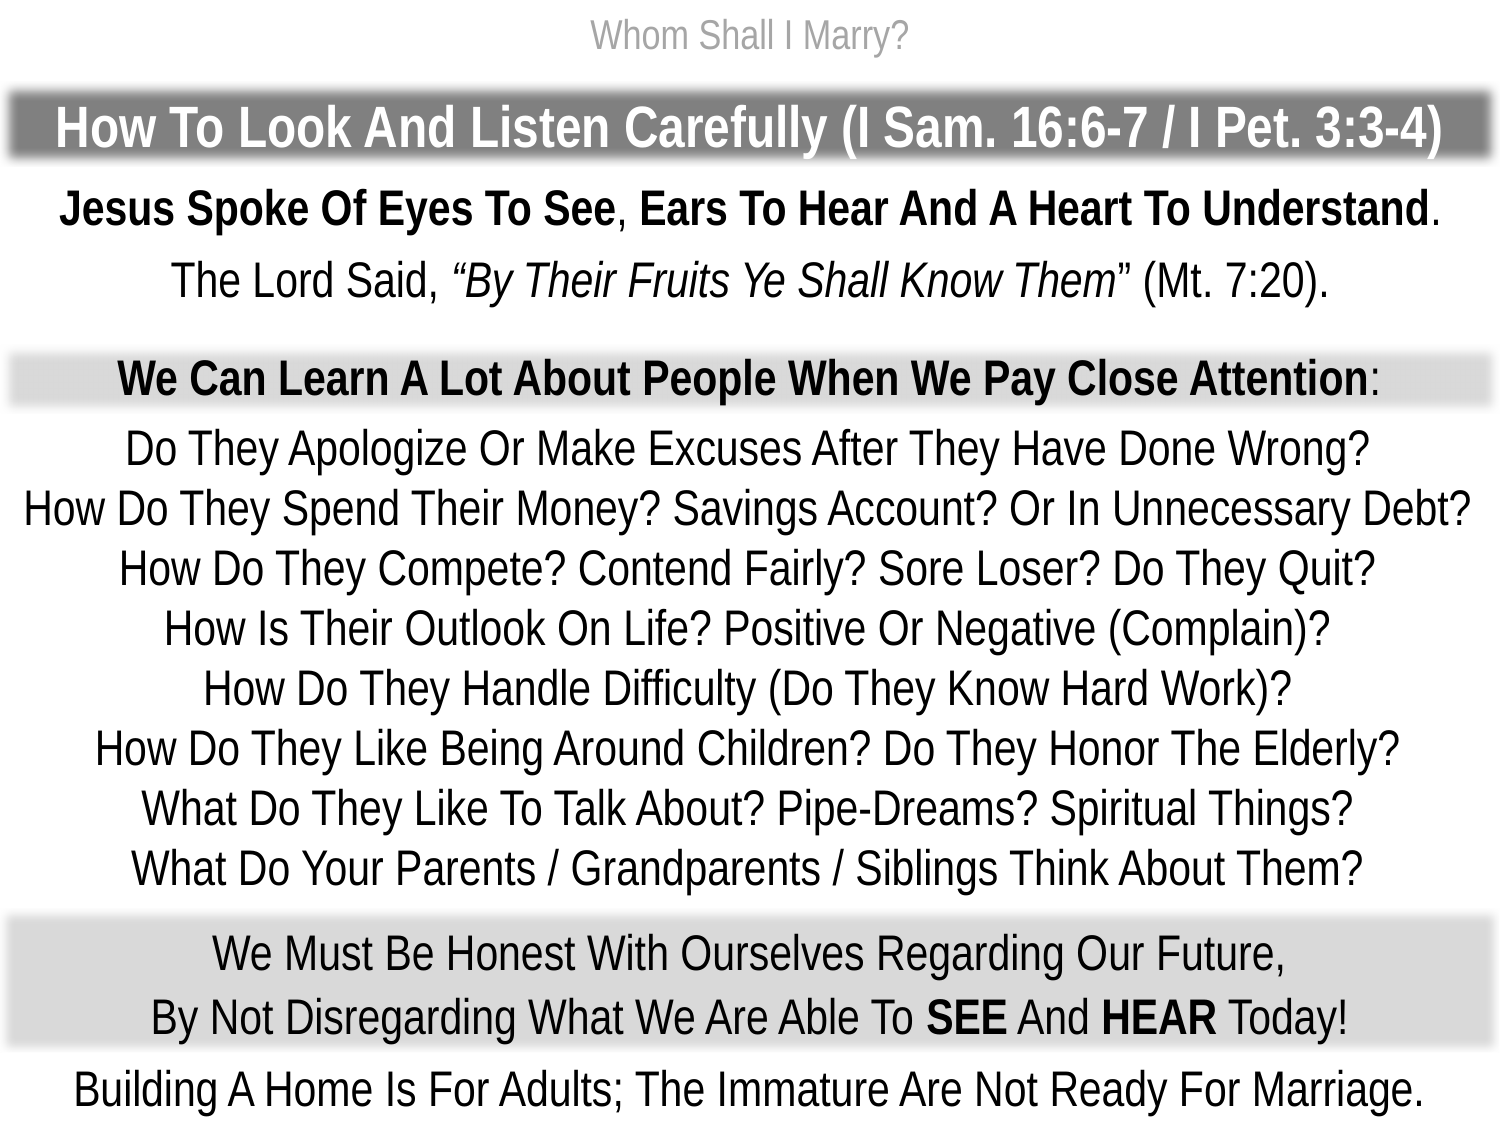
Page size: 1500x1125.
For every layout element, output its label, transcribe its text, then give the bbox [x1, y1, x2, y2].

text_box Jesus Spoke Of Eyes To See, Ears To Hear And A Heart To Understand. [0, 174, 1500, 244]
text_box The Lord Said, “By Their Fruits Ye Shall Know Them” (Mt. 7:20). [0, 247, 1500, 316]
text_box Building A Home Is For Adults; The Immature Are Not Ready For Marriage. [0, 1049, 1500, 1125]
text_box How To Look And Listen Carefully (I Sam. 16:6-7 / I Pet. 3:3-4) [19, 101, 1484, 149]
text_box Whom Shall I Marry? [0, 0, 1500, 65]
text_box Do They Apologize Or Make Excuses After They Have Done Wrong? How Do They Spend Their Money? Savings Account? Or In Unnecessary Debt? How Do They Compete? Contend Fairly? Sore Loser? Do They Quit? How Is Their Outlook On Life? Positive Or Negative (Complain)? How Do They Handle Difficulty (Do They Know Hard Work)? How Do They Like Being Around Children? Do They Honor The Elderly? What Do They Like To Talk About? Pipe-Dreams? Spiritual Things? What Do Your Parents / Grandparents / Siblings Think About Them? [0, 407, 1498, 903]
text_box We Can Learn A Lot About People When We Pay Close Attention: [16, 362, 1485, 398]
text_box We Must Be Honest With Ourselves Regarding Our Future, By Not Disregarding What We Are Able To SEE And HEAR Today! [16, 925, 1487, 1039]
